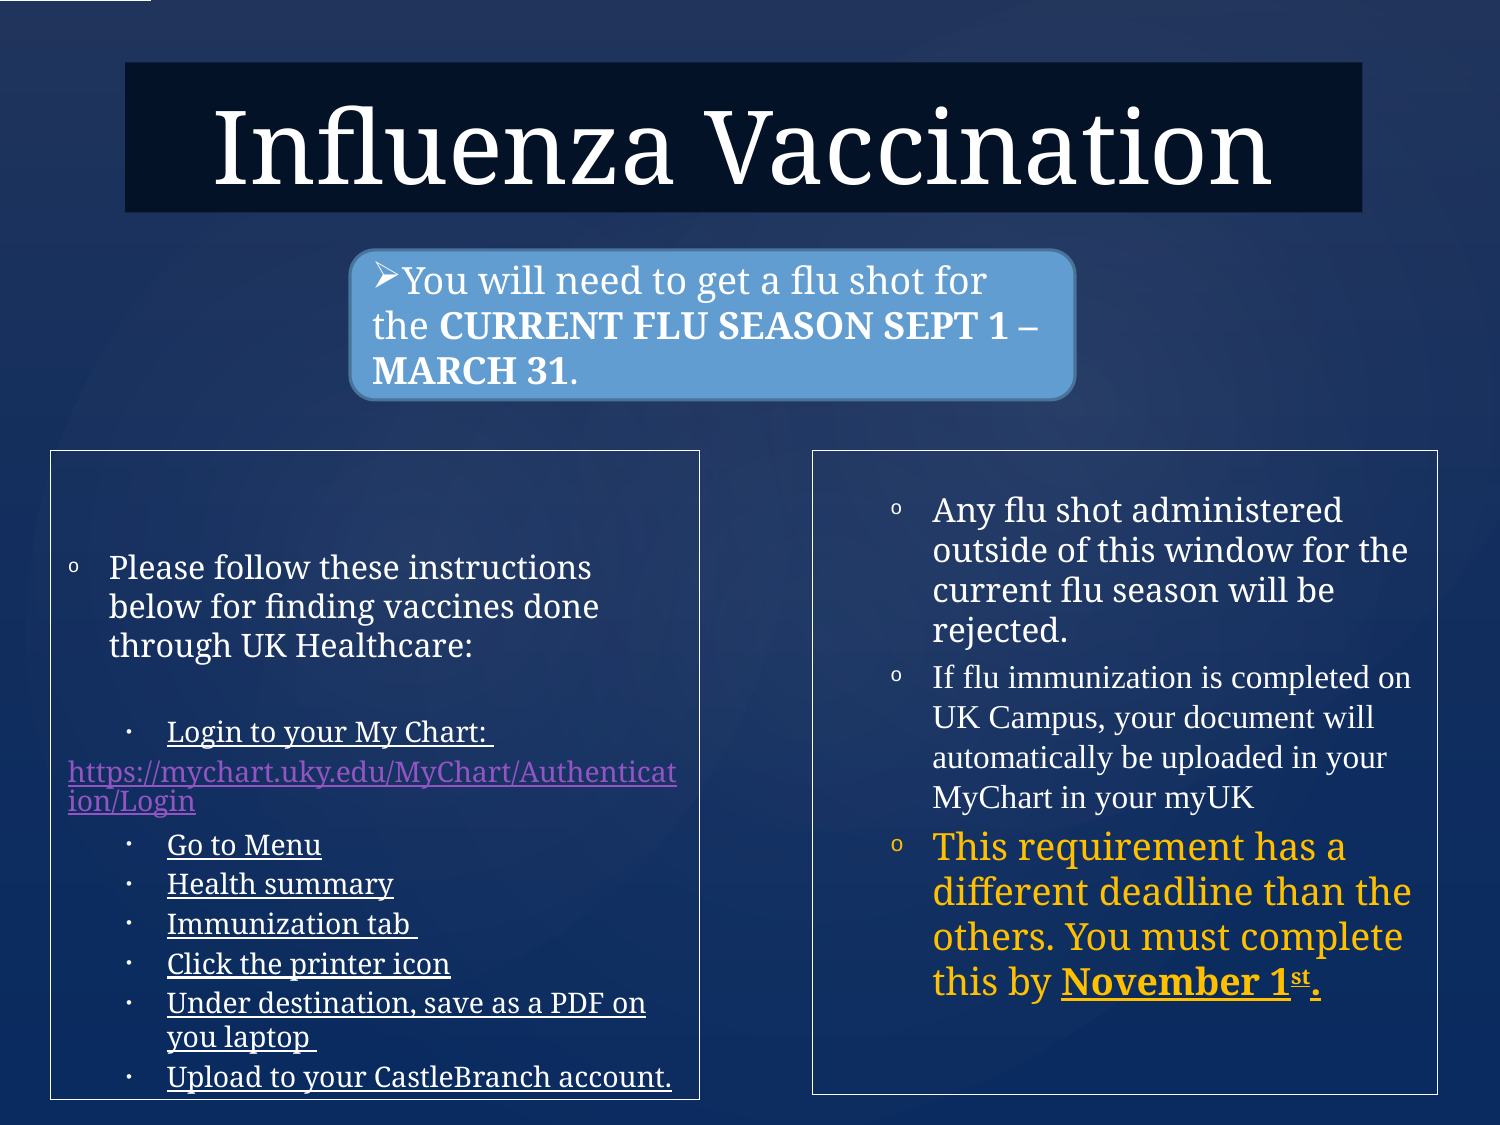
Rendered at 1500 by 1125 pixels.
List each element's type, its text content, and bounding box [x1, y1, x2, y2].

text_box You will need to get a flu shot for the CURRENT FLU SEASON SEPT 1 – MARCH 31. [348, 248, 1077, 402]
list Please follow these instructions below for finding vaccines done through UK Healthcare: Login to your My Chart: https://mychart.uky.edu/MyChart/Authentication/Login Go to Menu Health summary Immunization tab Click the printer icon Under destination, save as a PDF on you laptop Upload to your CastleBranch account. [50, 450, 700, 1100]
title Influenza Vaccination [125, 62, 1363, 213]
list Any flu shot administered outside of this window for the current flu season will be rejected. If flu immunization is completed on UK Campus, your document will automatically be uploaded in your MyChart in your myUK This requirement has a different deadline than the others. You must complete this by November 1st. [812, 450, 1438, 1095]
